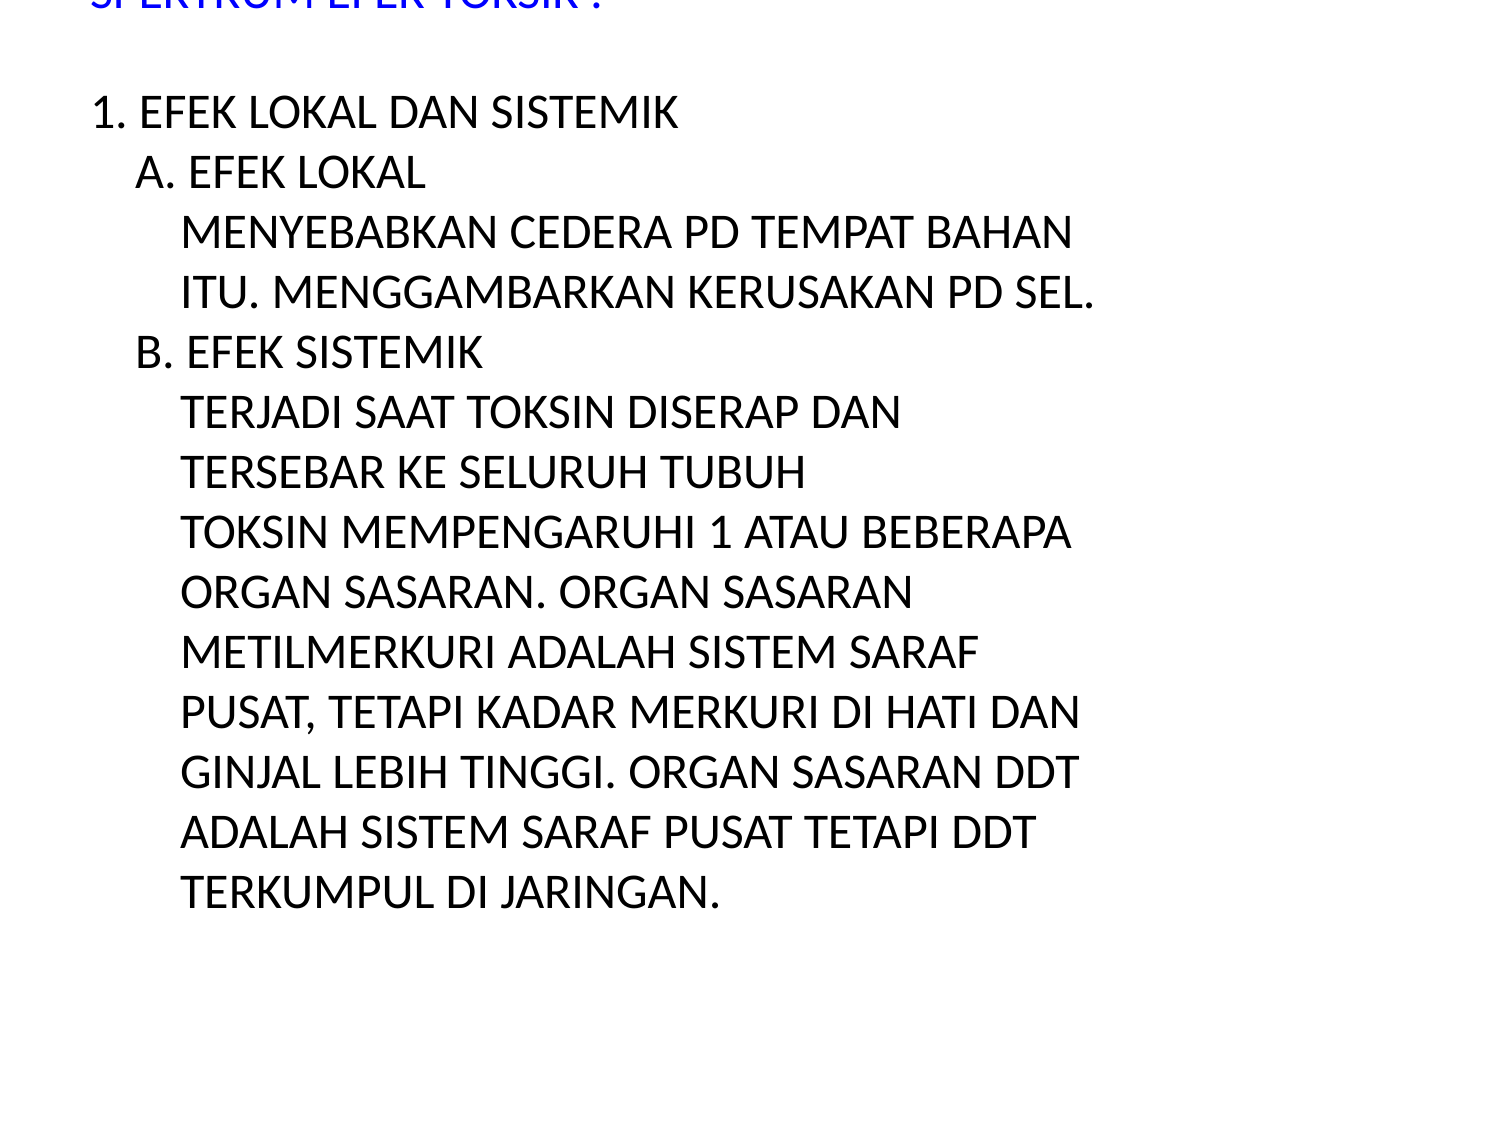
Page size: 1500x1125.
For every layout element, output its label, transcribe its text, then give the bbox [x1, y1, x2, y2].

title SPEKTRUM EFEK TOKSIK : 1. EFEK LOKAL DAN SISTEMIK A. EFEK LOKAL MENYEBABKAN CEDERA PD TEMPAT BAHAN ITU. MENGGAMBARKAN KERUSAKAN PD SEL. B. EFEK SISTEMIK TERJADI SAAT TOKSIN DISERAP DAN TERSEBAR KE SELURUH TUBUH TOKSIN MEMPENGARUHI 1 ATAU BEBERAPA ORGAN SASARAN. ORGAN SASARAN METILMERKURI ADALAH SISTEM SARAF PUSAT, TETAPI KADAR MERKURI DI HATI DAN GINJAL LEBIH TINGGI. ORGAN SASARAN DDT ADALAH SISTEM SARAF PUSAT TETAPI DDT TERKUMPUL DI JARINGAN. [75, 45, 1425, 233]
